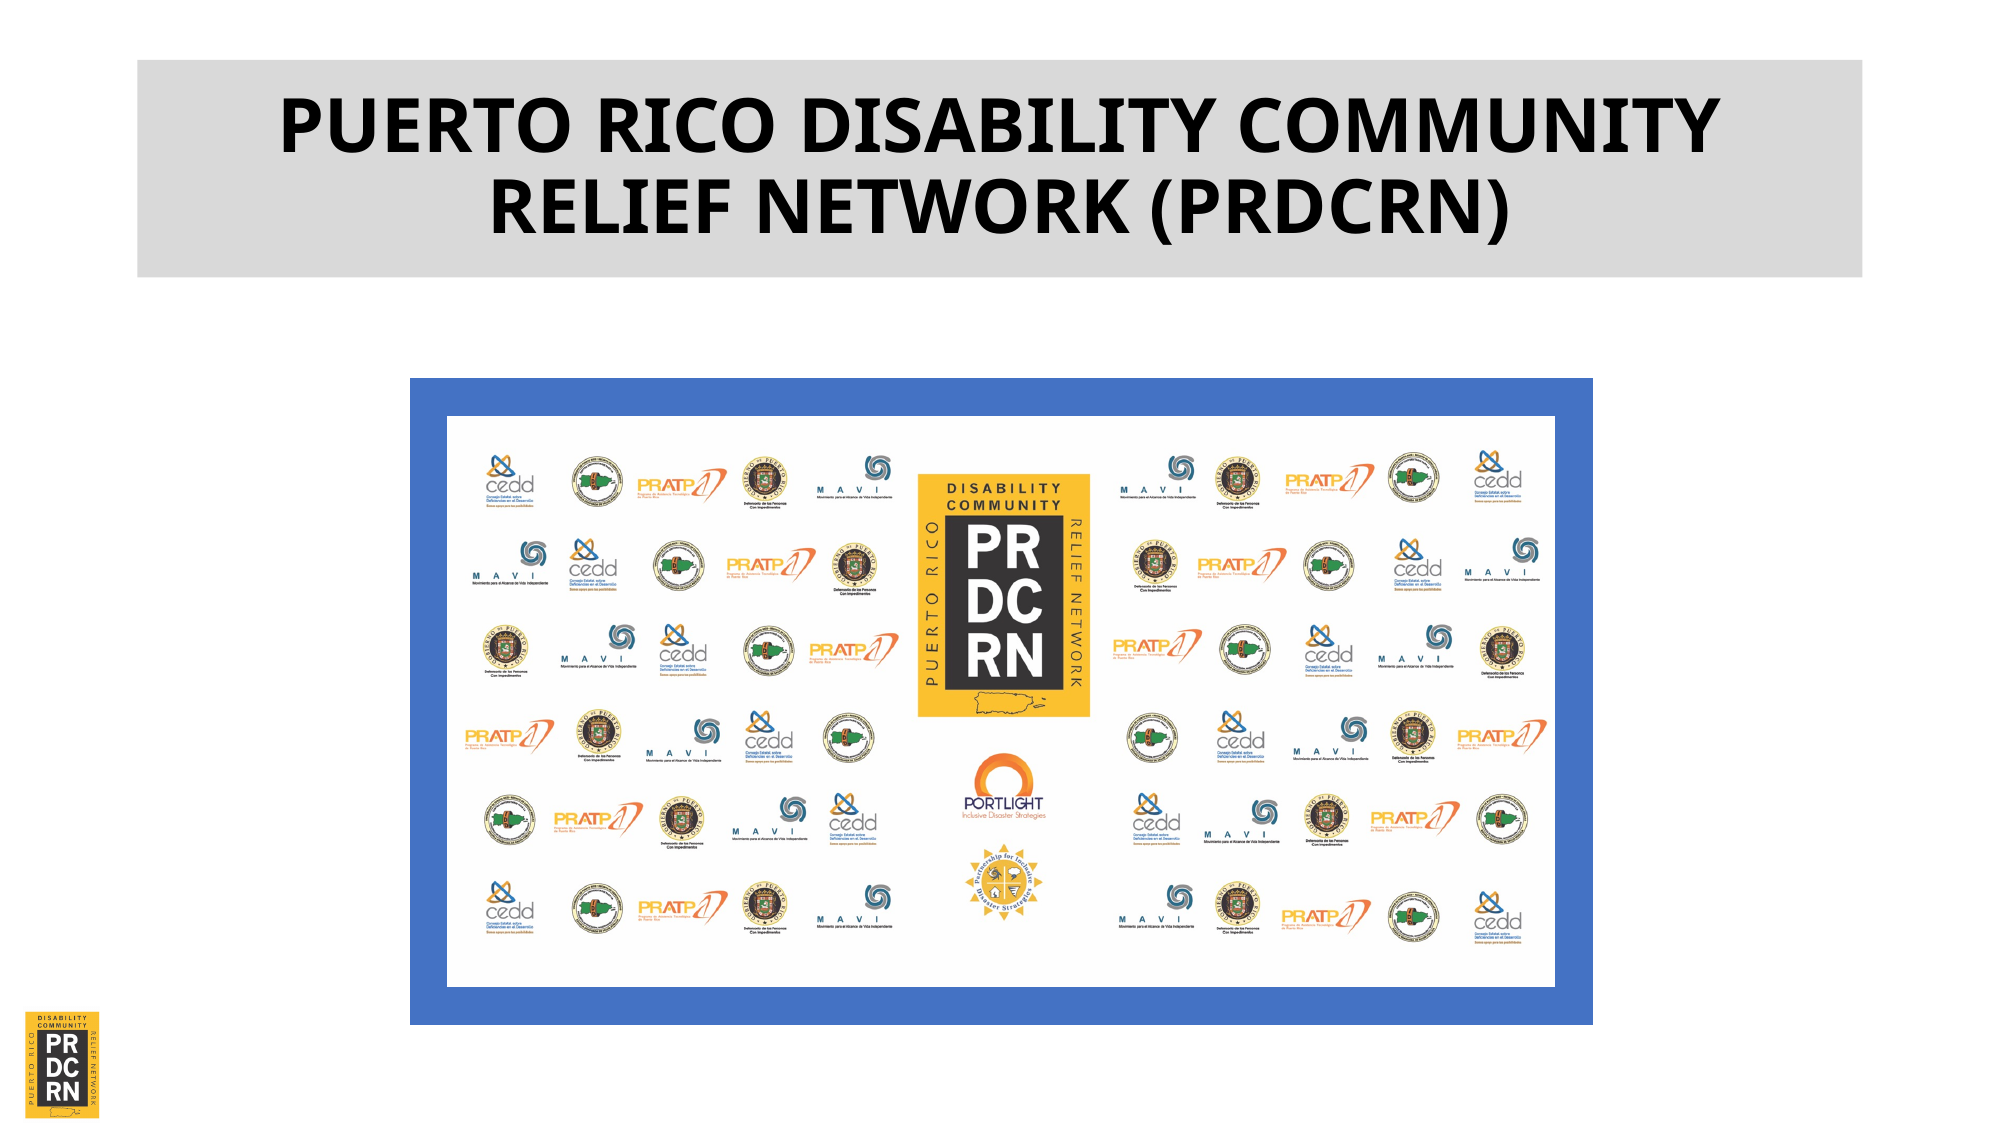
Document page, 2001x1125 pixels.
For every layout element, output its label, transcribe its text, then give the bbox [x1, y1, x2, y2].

title PUERTO RICO DISABILITY COMMUNITY RELIEF NETWORK (PRDCRN) [137, 59, 1863, 278]
picture [23, 1006, 100, 1123]
picture [447, 415, 1556, 988]
